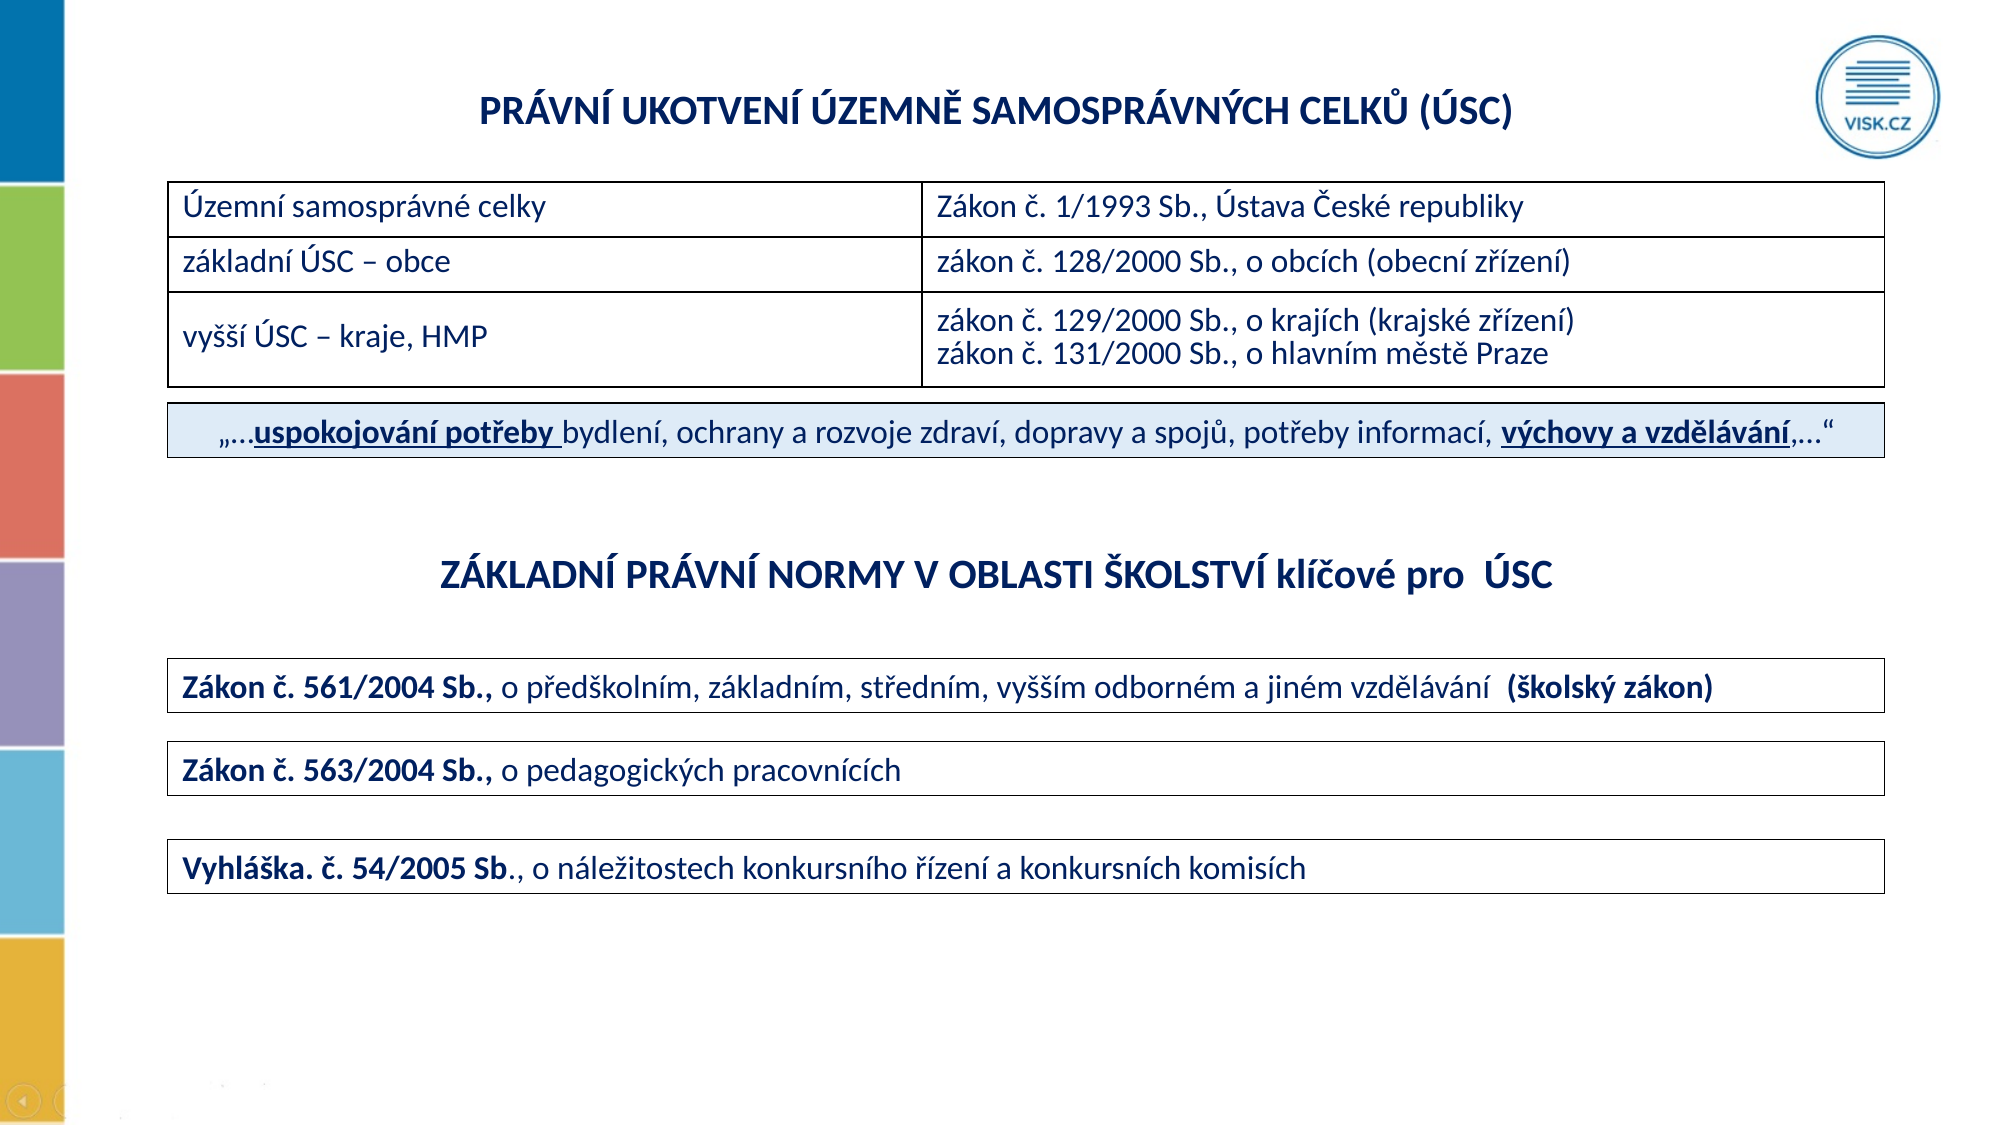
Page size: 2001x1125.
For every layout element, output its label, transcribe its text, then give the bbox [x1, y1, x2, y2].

picture [0, 0, 2001, 1125]
text_box PRÁVNÍ UKOTVENÍ ÚZEMNĚ SAMOSPRÁVNÝCH CELKŮ (ÚSC) [326, 75, 1667, 140]
table_header Územní samosprávné celky [169, 183, 921, 236]
text_box Zákon č. 561/2004 Sb., o předškolním, základním, středním, vyšším odborném a jiném vzdělávání (školský zákon) [167, 658, 1885, 713]
text_box Zákon č. 563/2004 Sb., o pedagogických pracovnících [167, 741, 1885, 796]
table_cell zákon č. 129/2000 Sb., o krajích (krajské zřízení) zákon č. 131/2000 Sb., o hlavním městě Praze [923, 293, 1884, 386]
text_box ZÁKLADNÍ PRÁVNÍ NORMY V OBLASTI ŠKOLSTVÍ klíčové pro ÚSC [326, 539, 1668, 604]
table_cell zákon č. 128/2000 Sb., o obcích (obecní zřízení) [923, 238, 1884, 291]
text_box „…uspokojování potřeby bydlení, ochrany a rozvoje zdraví, dopravy a spojů, potřeby informací, výchovy a vzdělávání,…“ [167, 402, 1885, 458]
table_cell vyšší ÚSC – kraje, HMP [169, 293, 921, 386]
table_cell základní ÚSC – obce [169, 238, 921, 291]
table_header Zákon č. 1/1993 Sb., Ústava České republiky [923, 183, 1884, 236]
text_box Vyhláška. č. 54/2005 Sb., o náležitostech konkursního řízení a konkursních komisích [167, 839, 1885, 894]
